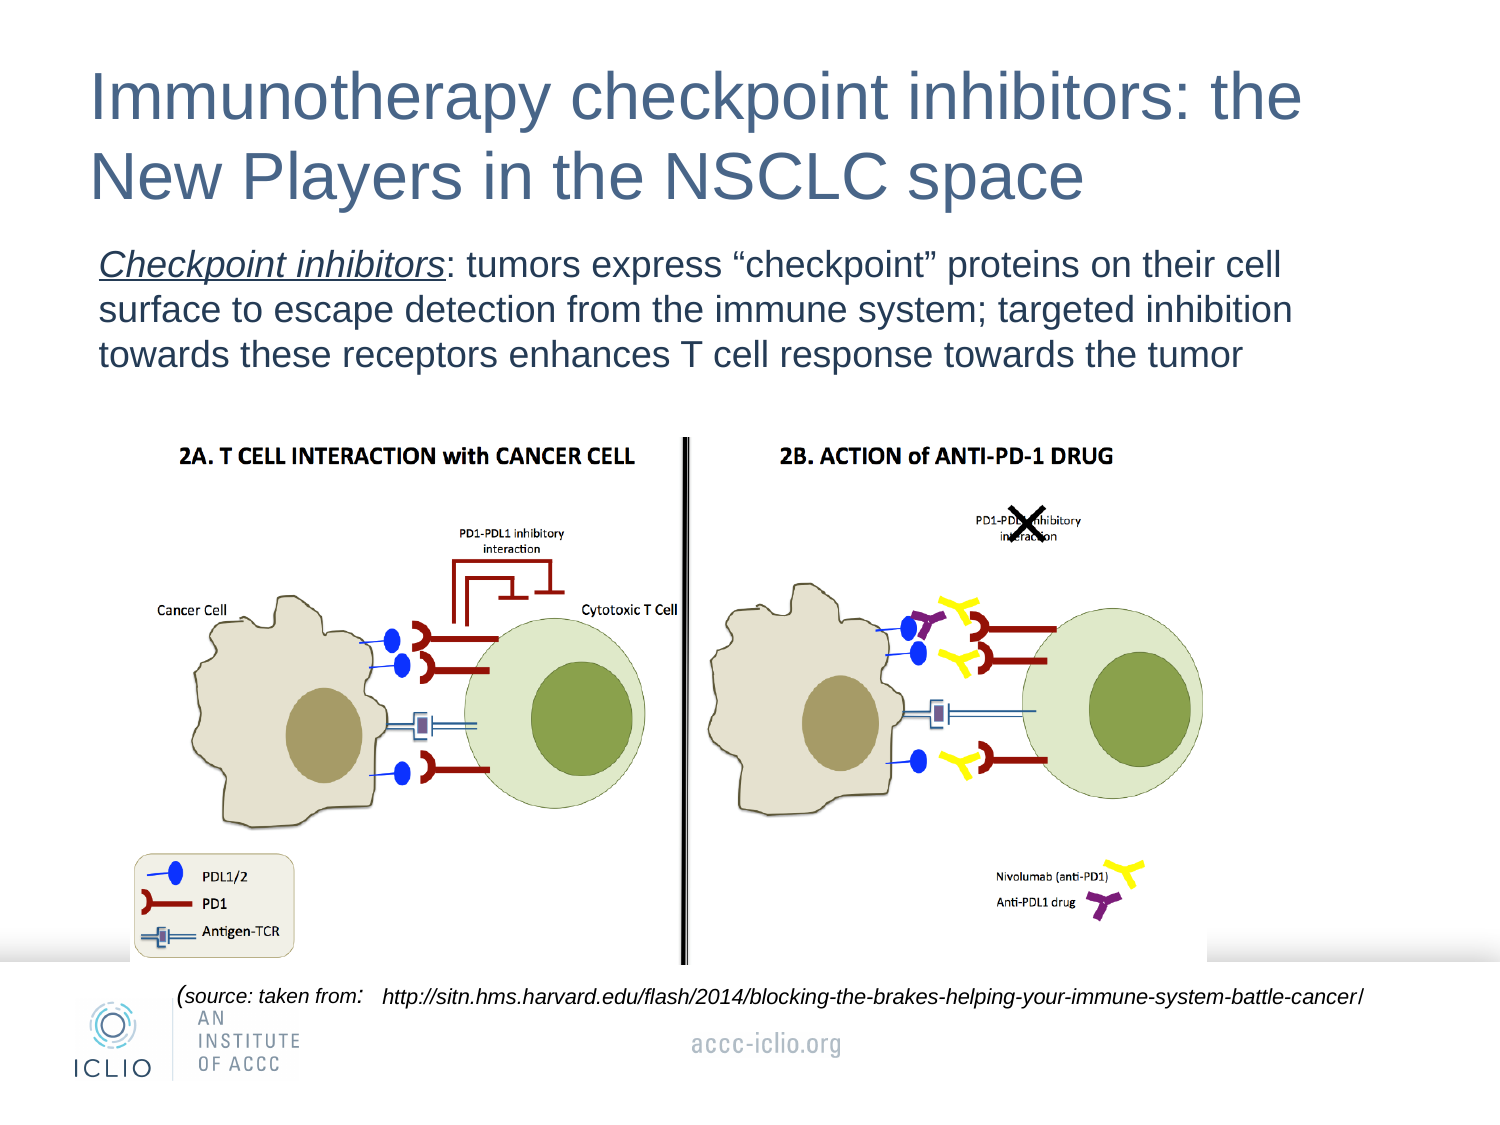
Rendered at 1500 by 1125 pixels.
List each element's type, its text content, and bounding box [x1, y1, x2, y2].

text_box http://sitn.hms.harvard.edu/flash/2014/blocking-the-brakes-helping-your-immune-system-battle-cancer/ [367, 975, 1462, 1017]
title Immunotherapy checkpoint inhibitors: the New Players in the NSCLC space [75, 45, 1425, 233]
list Checkpoint inhibitors: tumors express “checkpoint” proteins on their cell surface to escape detection from the immune system; targeted inhibition towards these receptors enhances T cell response towards the tumor [65, 232, 1374, 393]
picture [75, 998, 299, 1081]
text_box (source: taken from: [161, 971, 1325, 1017]
picture [130, 435, 1207, 965]
